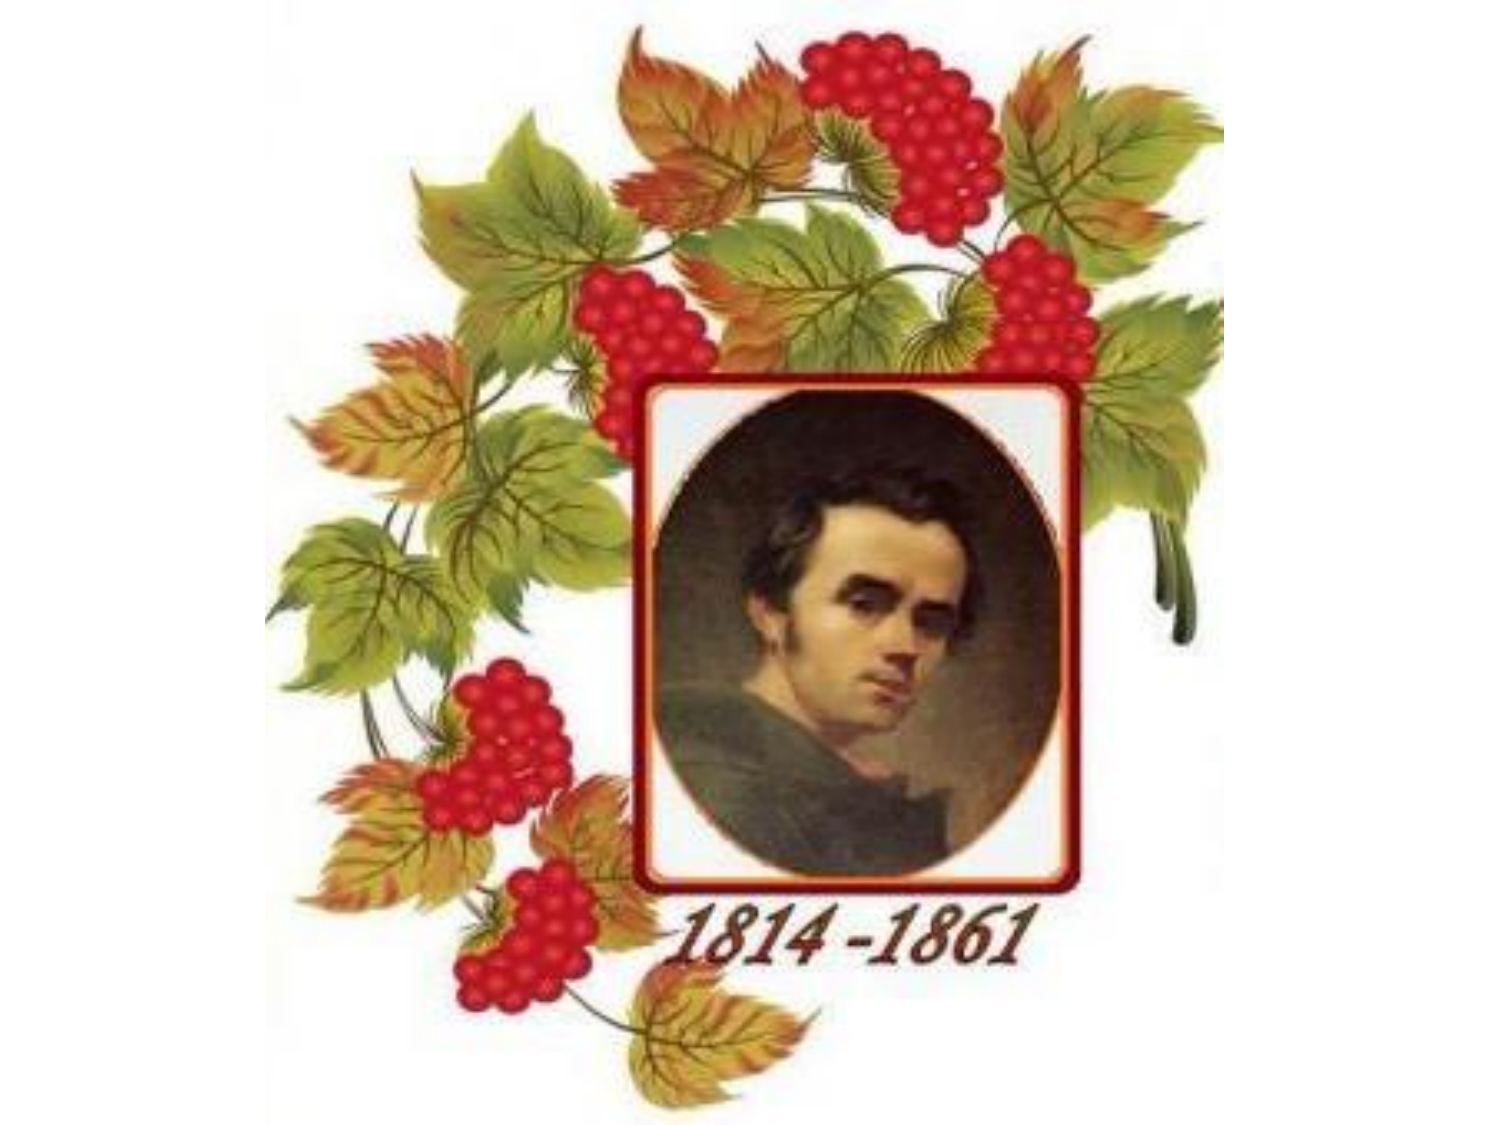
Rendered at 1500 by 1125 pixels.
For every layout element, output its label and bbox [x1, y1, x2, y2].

picture [265, 0, 1224, 1125]
